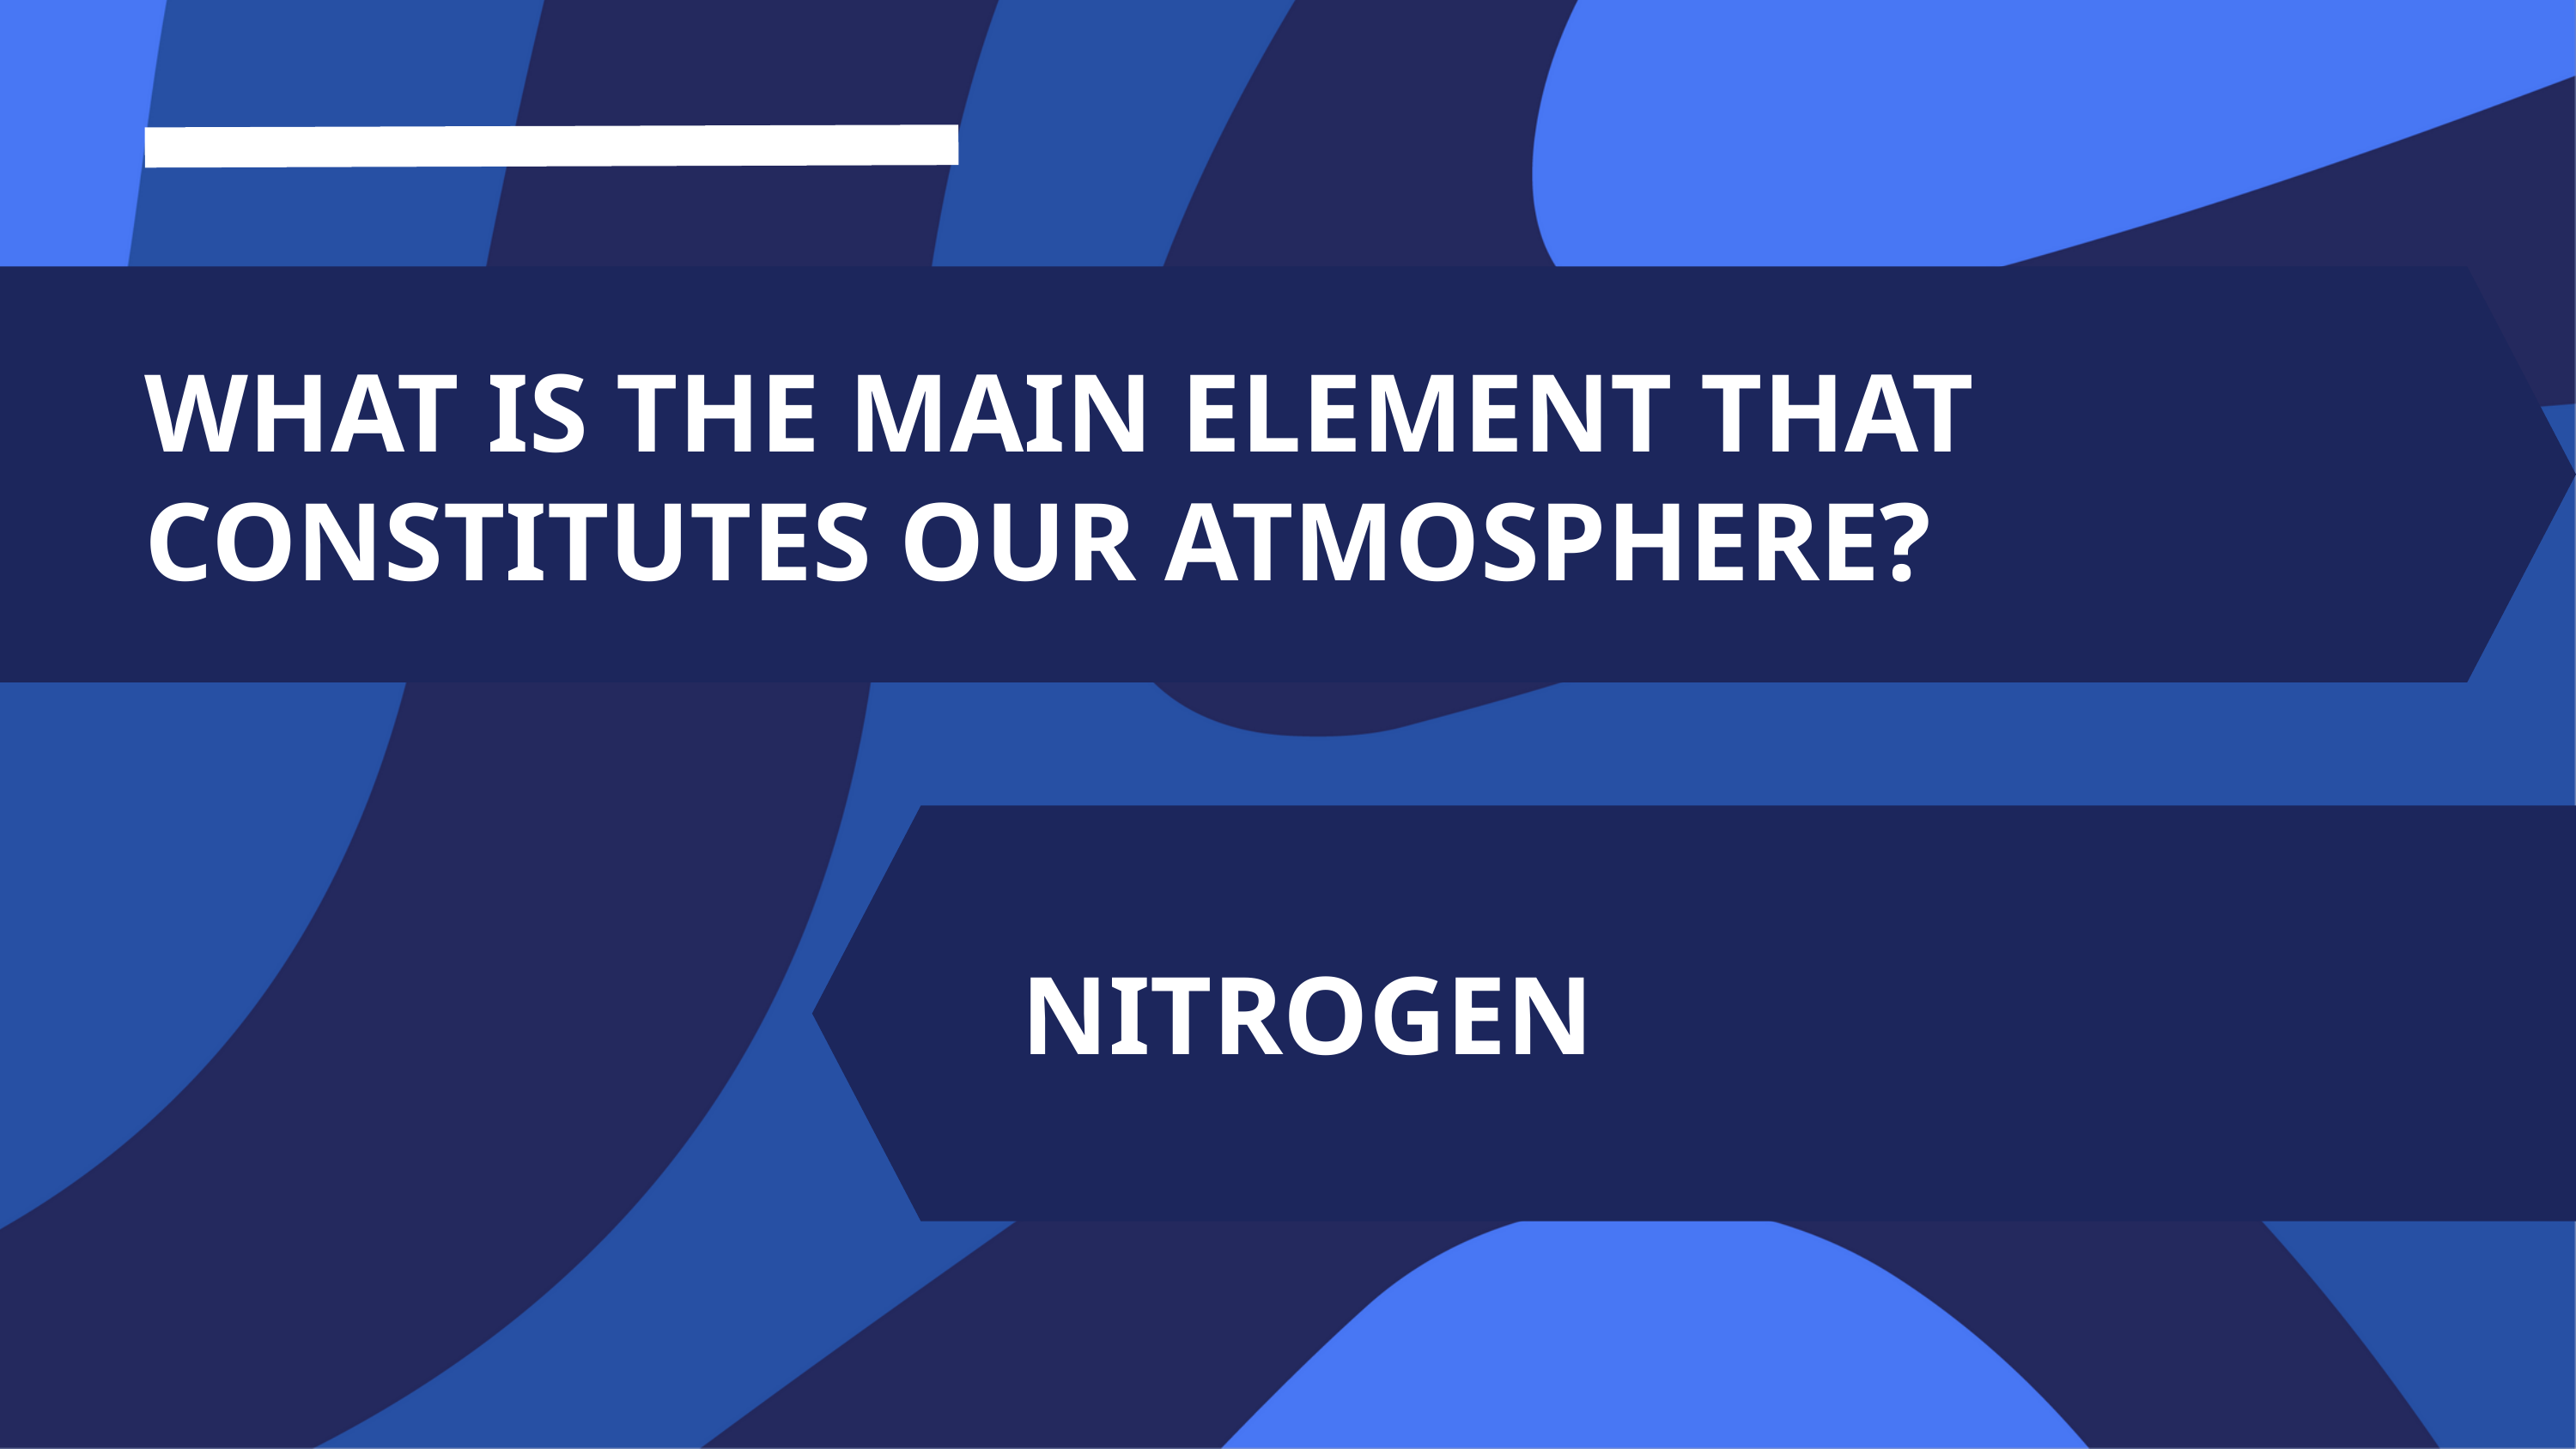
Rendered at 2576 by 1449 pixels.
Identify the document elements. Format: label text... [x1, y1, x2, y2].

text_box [0, 266, 2576, 682]
text_box [0, 690, 2576, 1449]
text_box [811, 805, 2576, 1222]
text_box NITROGEN [144, 947, 806, 1076]
text_box [0, 0, 2576, 264]
